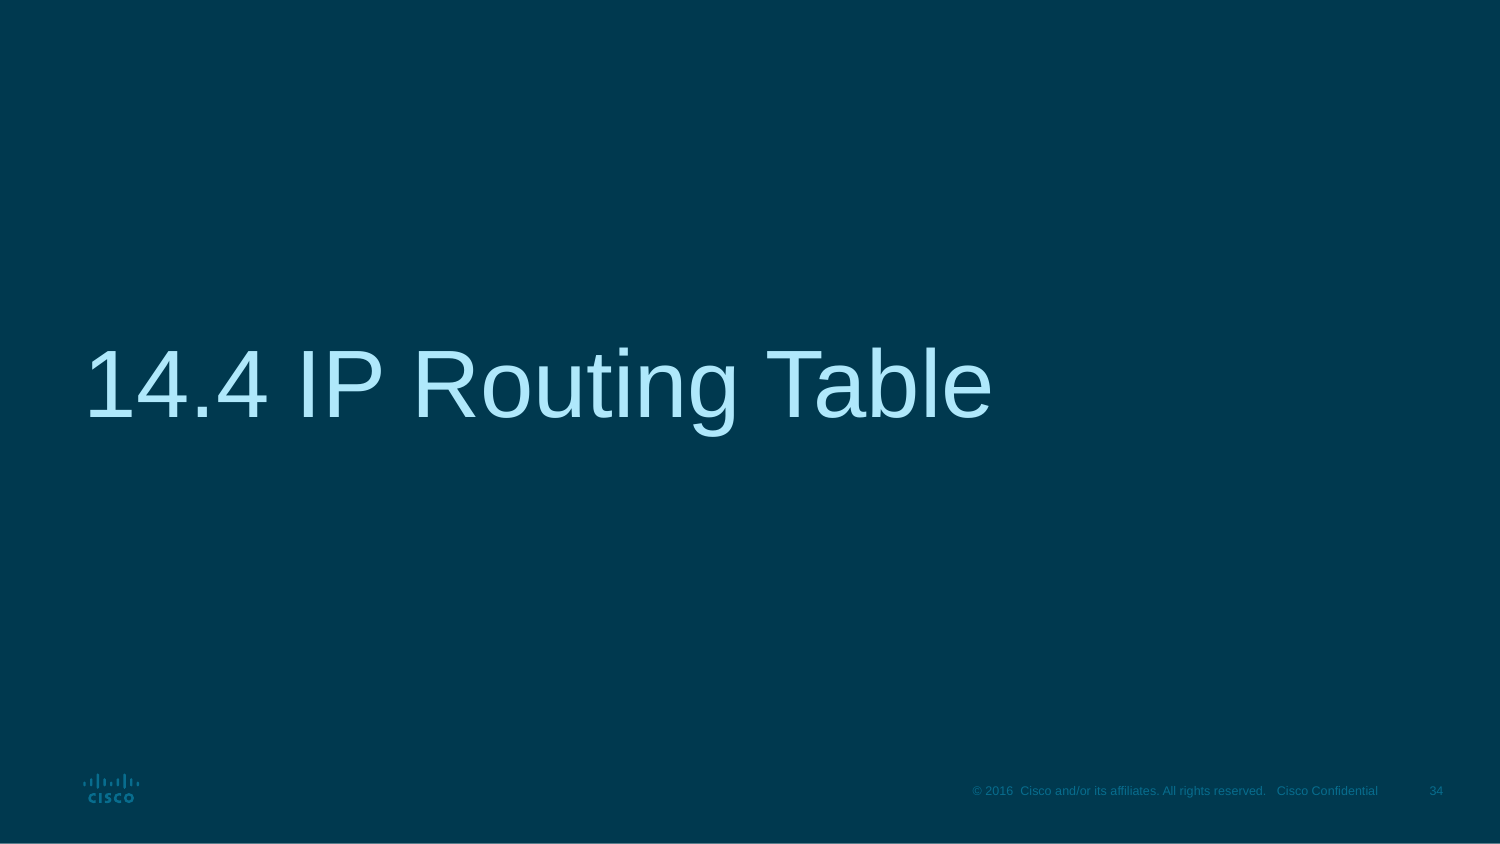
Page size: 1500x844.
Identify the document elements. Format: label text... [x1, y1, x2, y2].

title 14.4 IP Routing Table [68, 293, 1356, 446]
